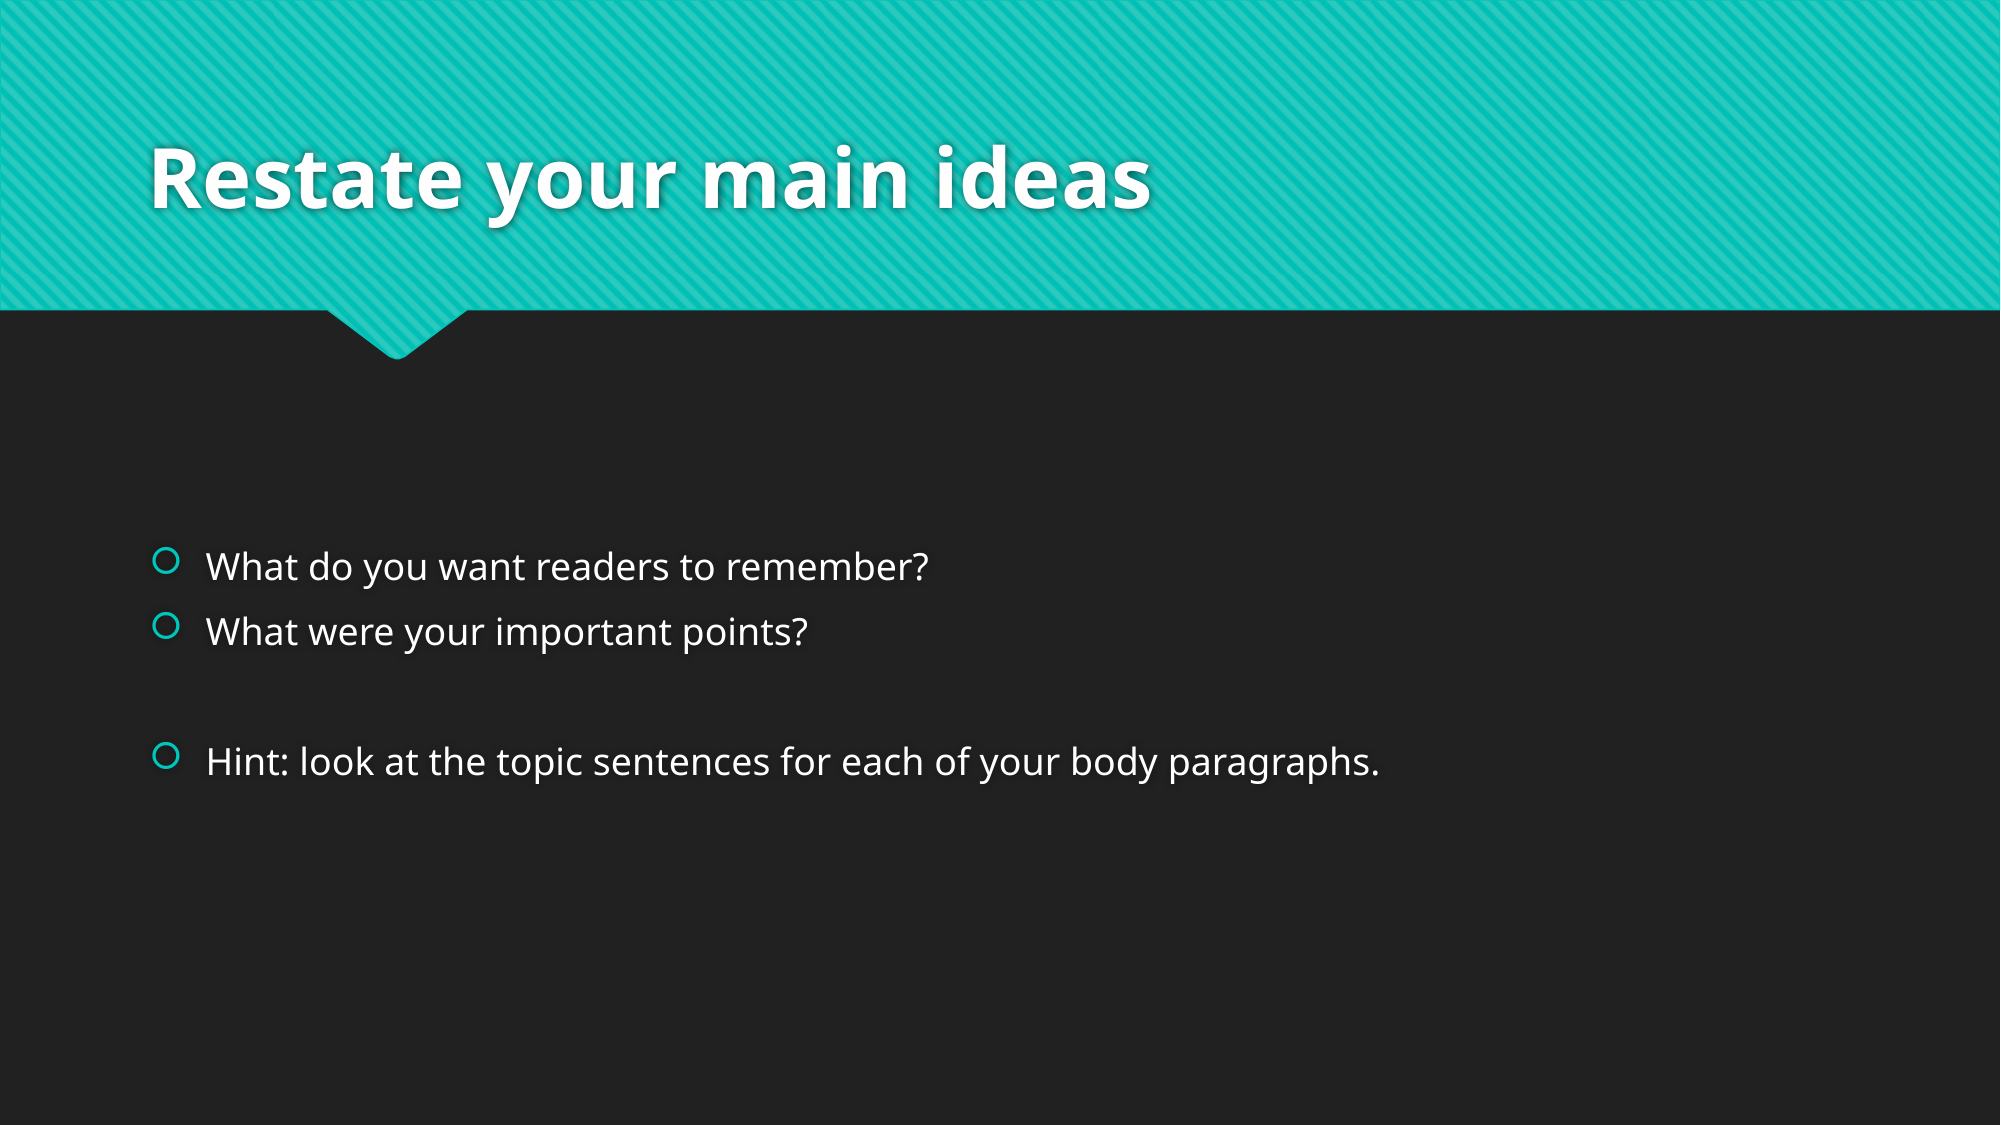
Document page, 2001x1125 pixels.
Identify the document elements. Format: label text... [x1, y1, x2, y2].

list What do you want readers to remember? What were your important points? Hint: look at the topic sentences for each of your body paragraphs. [134, 364, 1866, 962]
title Restate your main ideas [132, 73, 1868, 233]
